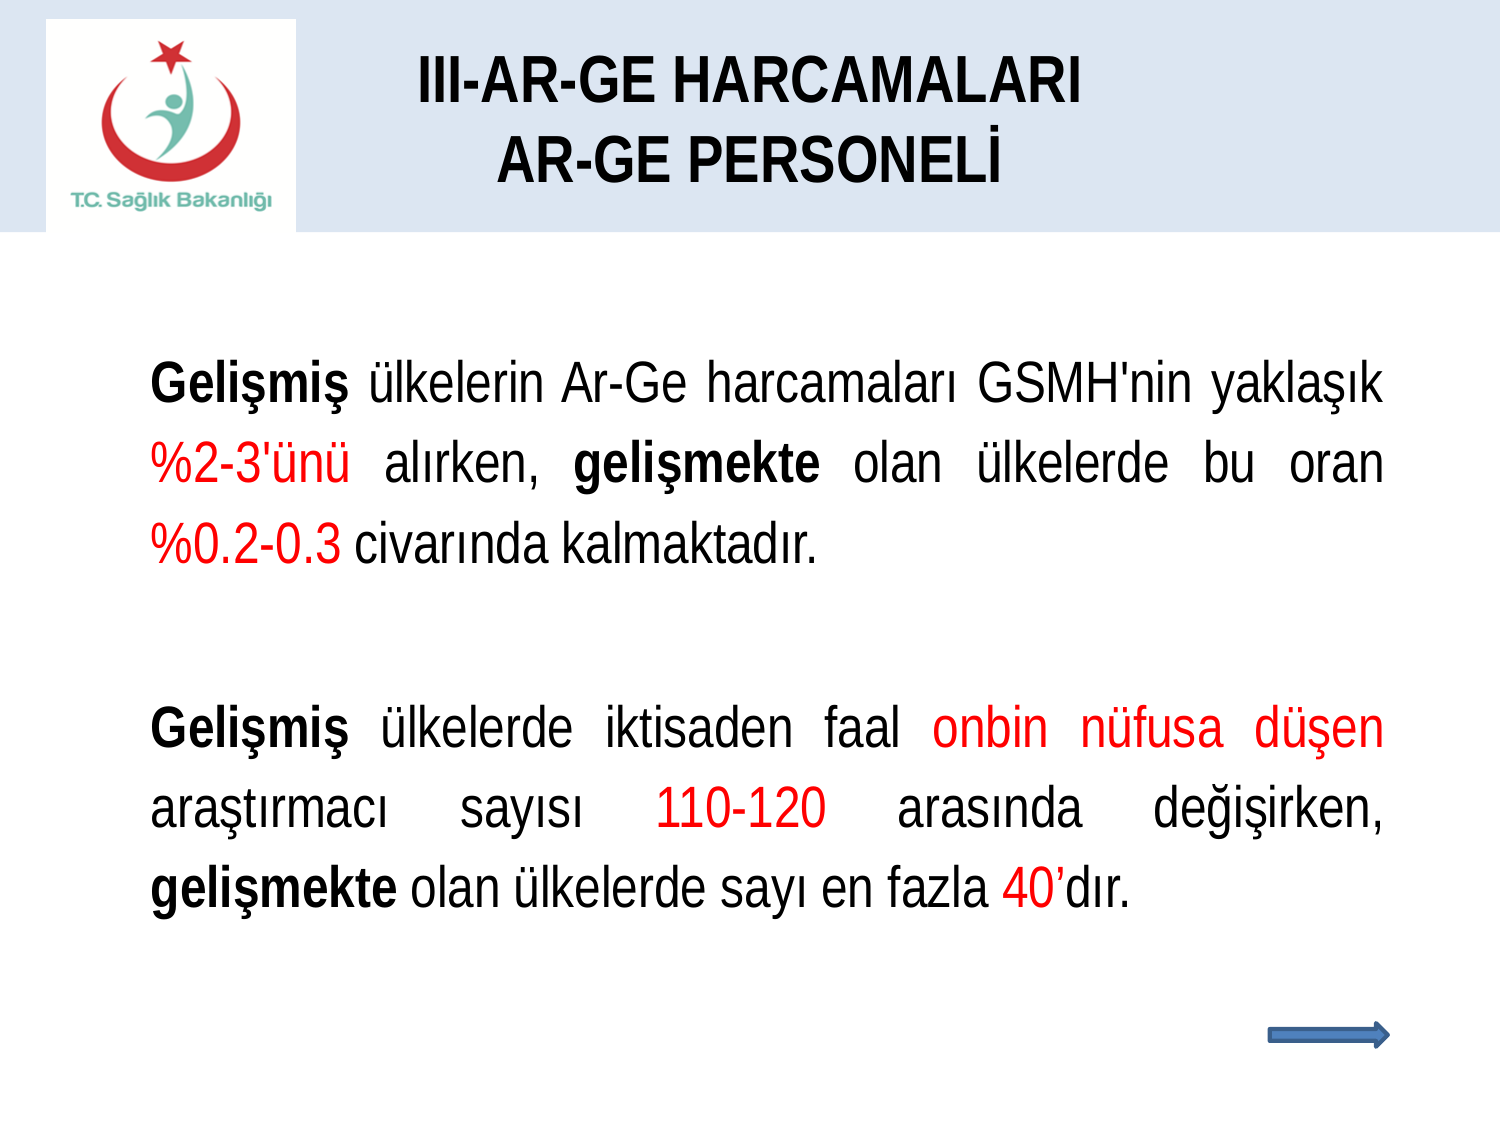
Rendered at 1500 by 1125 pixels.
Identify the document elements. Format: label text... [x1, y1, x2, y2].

subtitle Gelişmiş ülkelerin Ar-Ge harcamaları GSMH'nin yaklaşık %2-3'ünü alırken, gelişmekte olan ülkelerde bu oran %0.2-0.3 civarında kalmaktadır. Gelişmiş ülkelerde iktisaden faal onbin nüfusa düşen araştırmacı sayısı 110-120 arasında değişirken, gelişmekte olan ülkelerde sayı en fazla 40’dır. [135, 232, 1400, 1059]
title III-AR-GE HARCAMALARI AR-GE PERSONELİ [0, 0, 1500, 233]
text_box [1267, 1021, 1390, 1049]
picture [46, 18, 296, 233]
